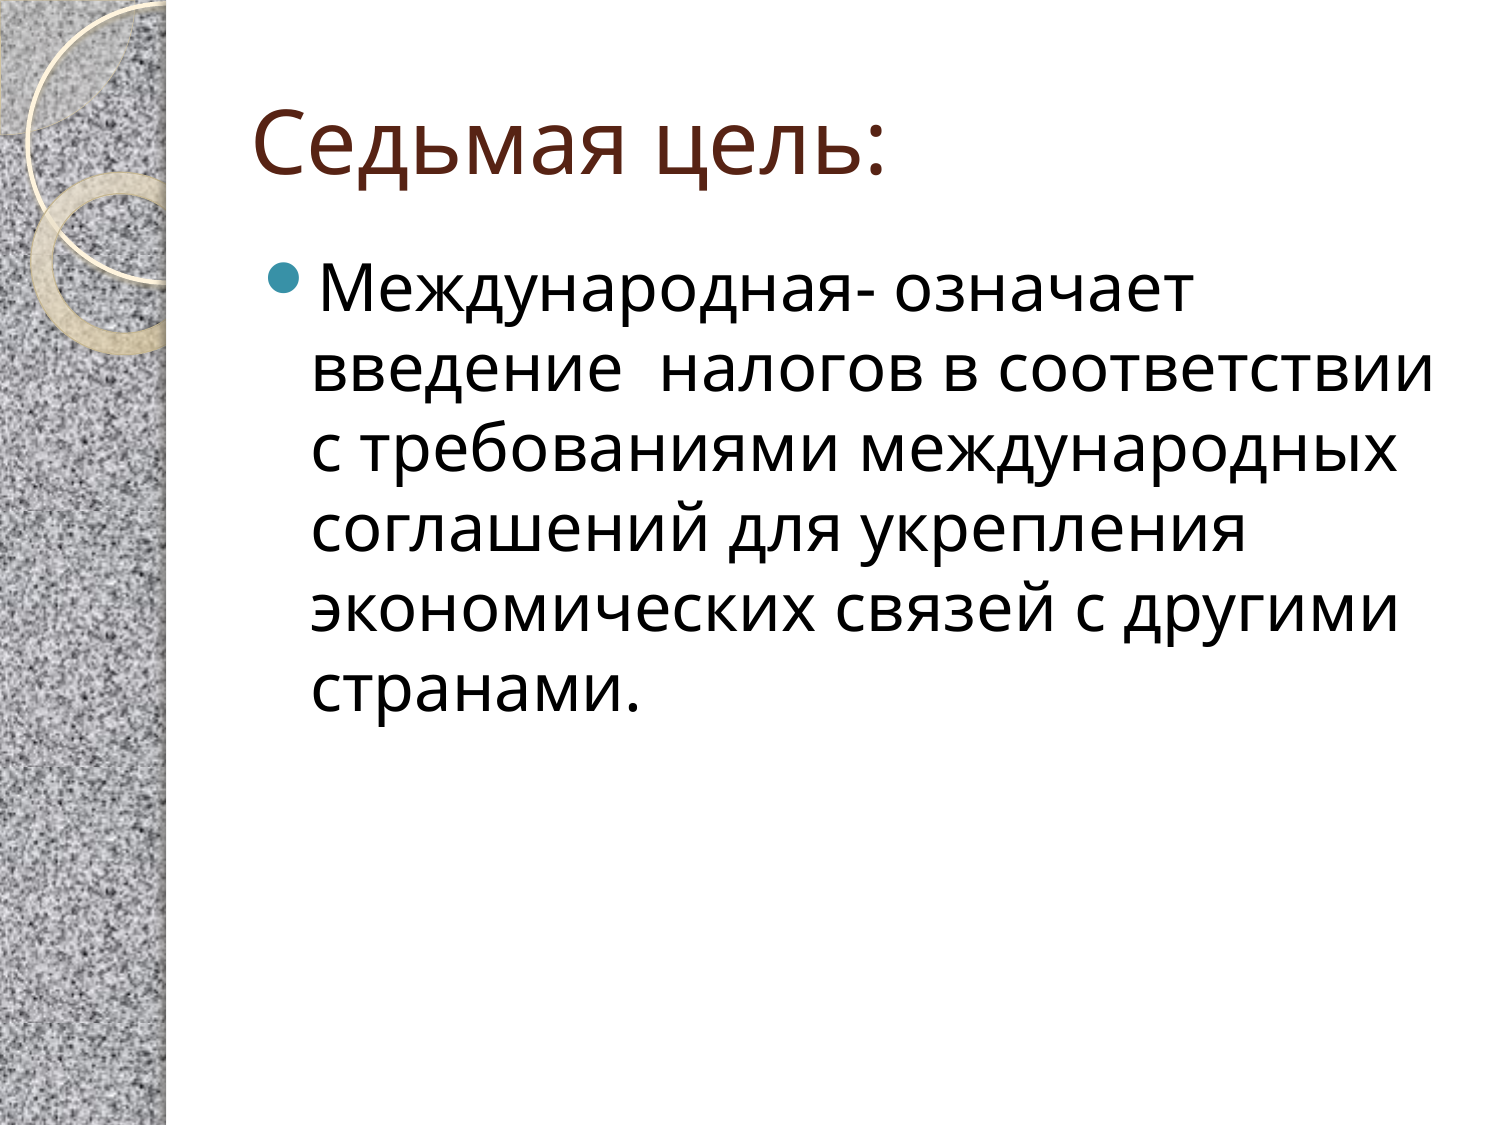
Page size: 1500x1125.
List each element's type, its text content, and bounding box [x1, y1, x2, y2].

picture [62, 195, 160, 280]
title Седьмая цель: [235, 45, 1466, 233]
list Международная- означает введение налогов в соответствии с требованиями международных соглашений для укрепления экономических связей с другими странами. [235, 237, 1466, 1025]
picture [136, 0, 164, 4]
picture [32, 13, 160, 207]
picture [0, 134, 166, 1125]
picture [53, 241, 160, 332]
